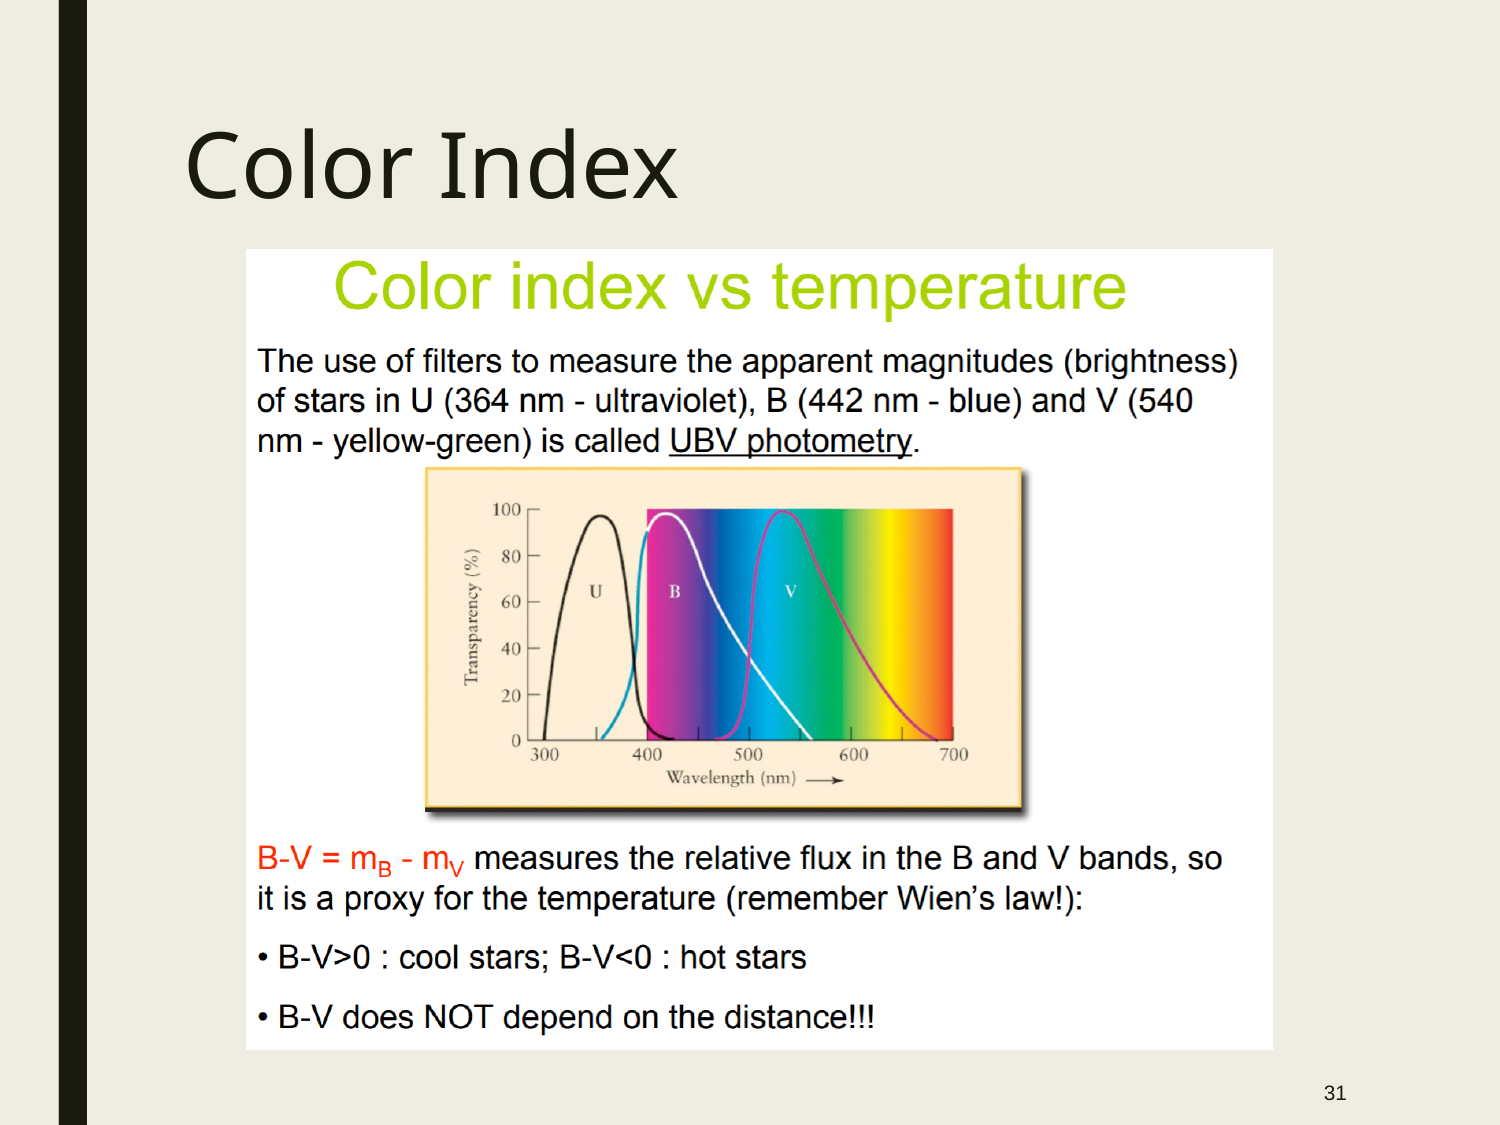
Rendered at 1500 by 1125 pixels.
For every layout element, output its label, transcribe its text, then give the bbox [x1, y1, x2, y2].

title Color Index [168, 112, 1351, 233]
slide_number 31 [1165, 1058, 1362, 1125]
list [246, 249, 1273, 1050]
